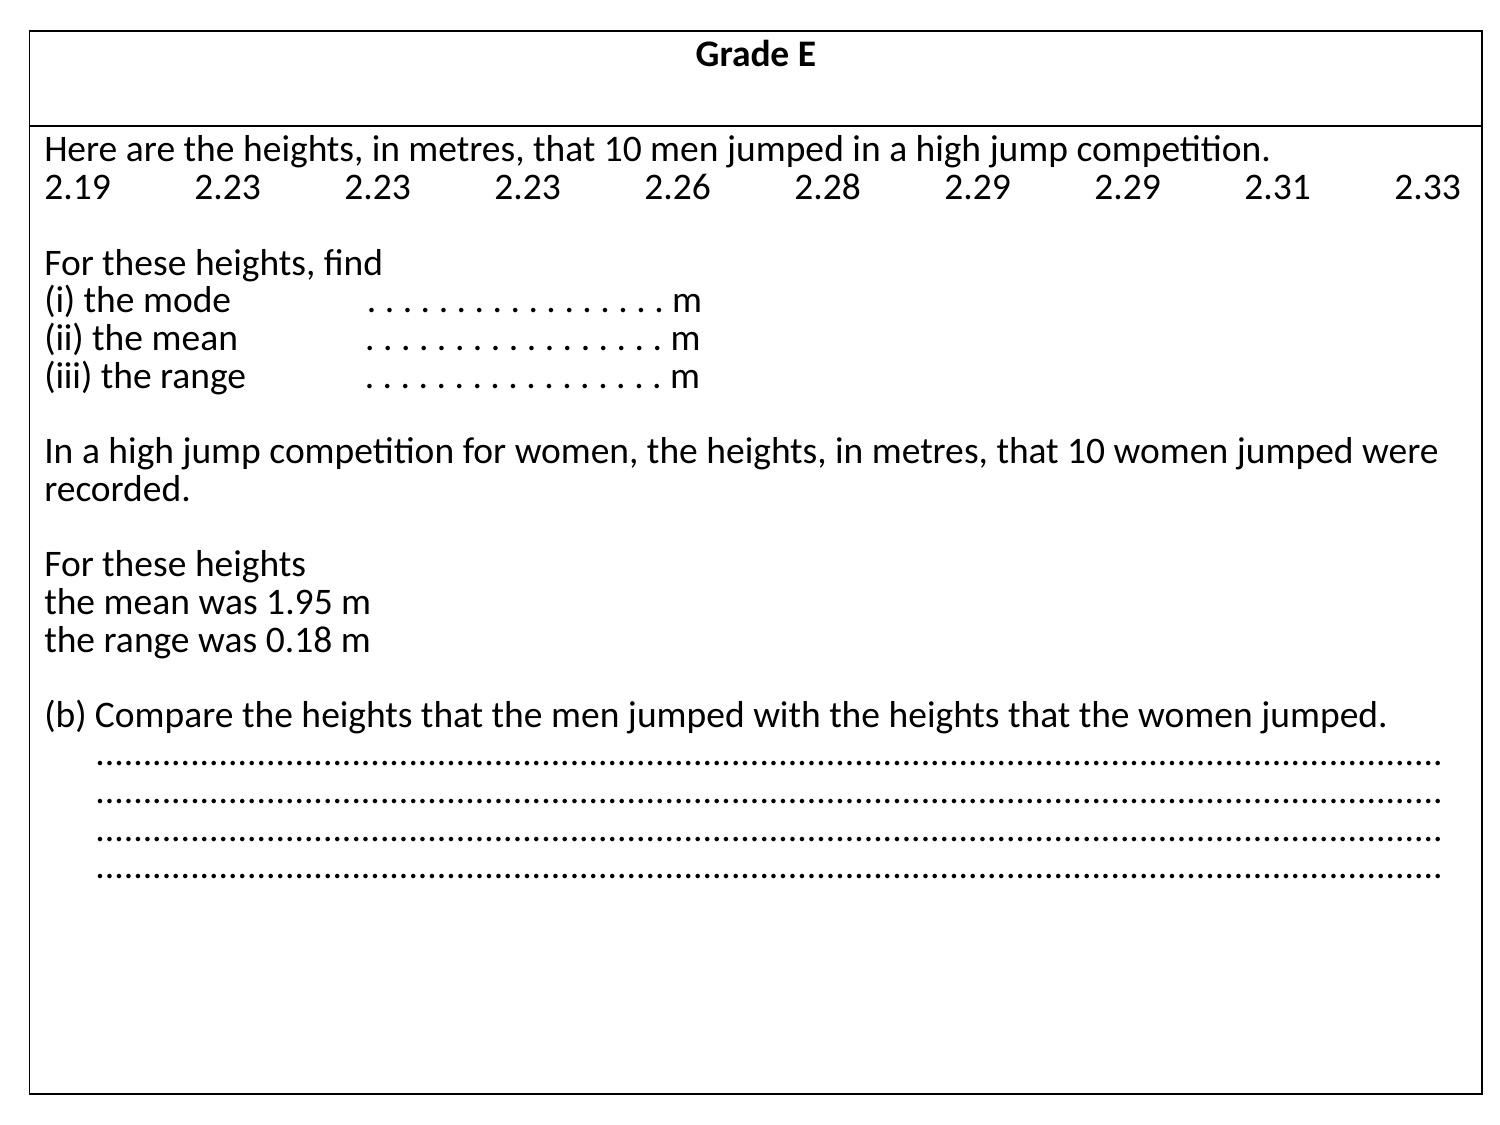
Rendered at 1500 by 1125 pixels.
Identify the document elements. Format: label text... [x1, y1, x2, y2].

table_header Grade E [30, 32, 1481, 125]
table_cell Here are the heights, in metres, that 10 men jumped in a high jump competition. 2.19 2.23 2.23 2.23 2.26 2.28 2.29 2.29 2.31 2.33 For these heights, find (i) the mode . . . . . . . . . . . . . . . . . m (ii) the mean . . . . . . . . . . . . . . . . . m (iii) the range . . . . . . . . . . . . . . . . . m In a high jump competition for women, the heights, in metres, that 10 women jumped were recorded. For these heights the mean was 1.95 m the range was 0.18 m (b) Compare the heights that the men jumped with the heights that the women jumped. .............................................................................................................................................. .............................................................................................................................................. .............................................................................................................................................. .............................................................................................................................................. [30, 127, 1481, 1093]
